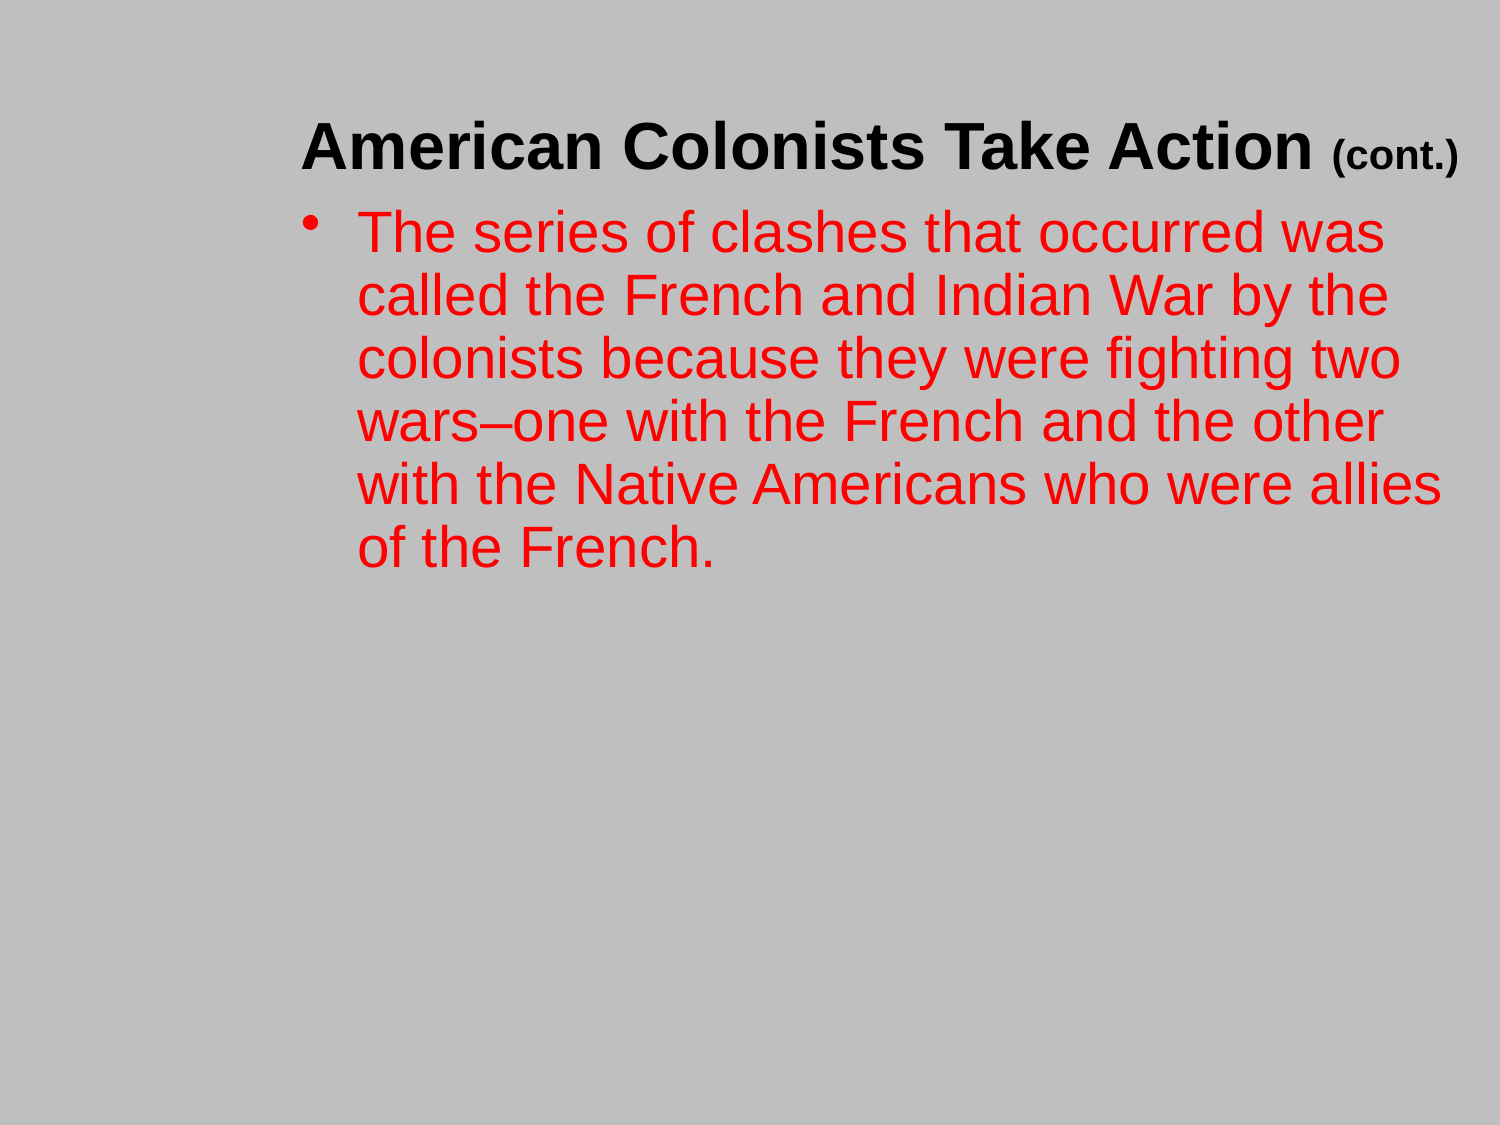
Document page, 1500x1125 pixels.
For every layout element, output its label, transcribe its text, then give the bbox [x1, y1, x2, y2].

text_box The series of clashes that occurred was called the French and Indian War by the colonists because they were fighting two wars–one with the French and the other with the Native Americans who were allies of the French. [286, 194, 1488, 588]
text_box American Colonists Take Action (cont.) [285, 104, 1500, 192]
